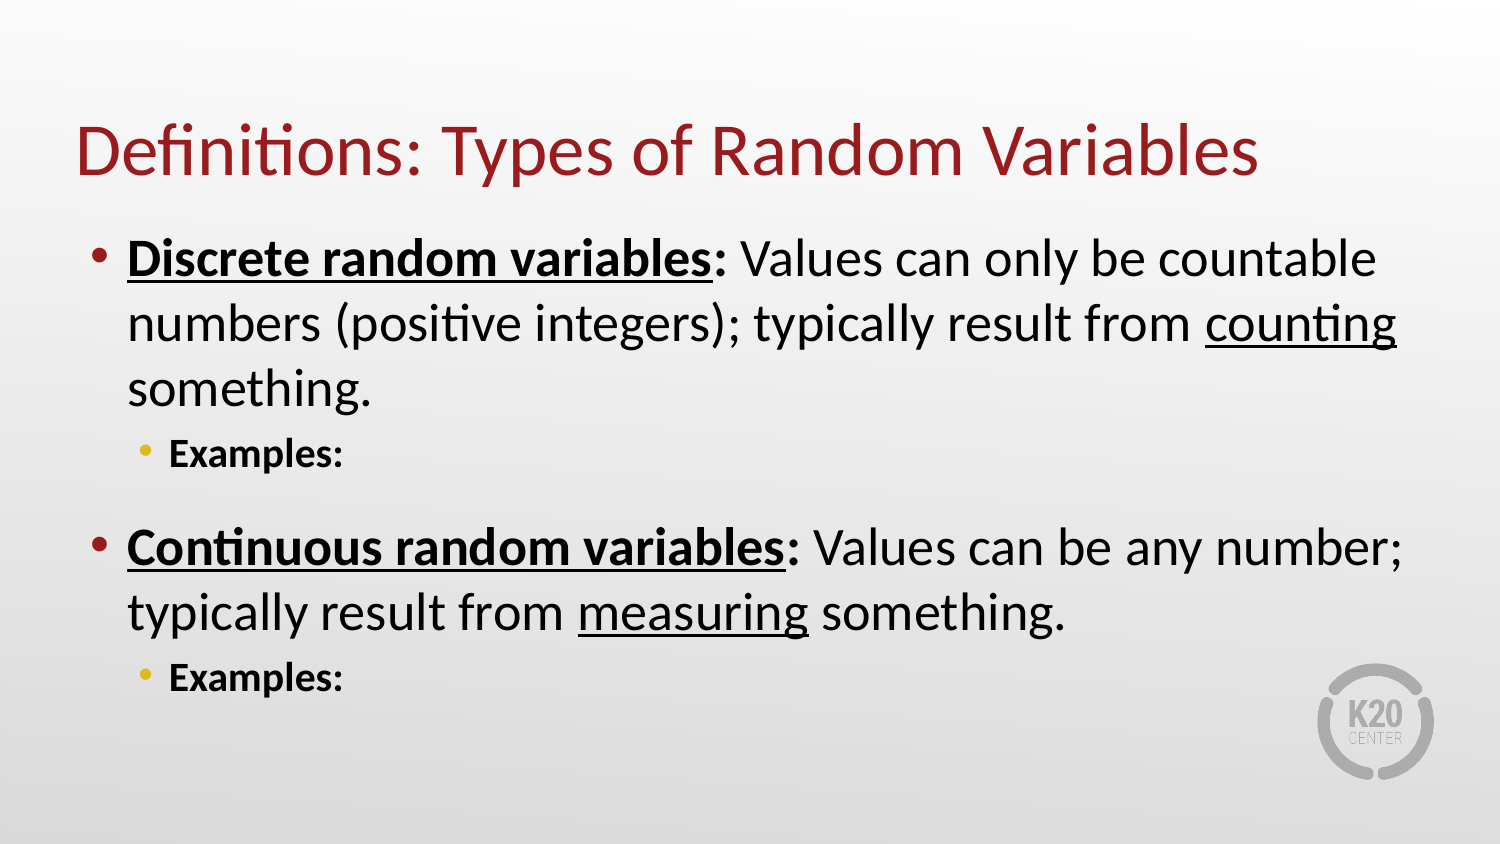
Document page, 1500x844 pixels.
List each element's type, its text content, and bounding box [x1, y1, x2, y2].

list Discrete random variables: Values can only be countable numbers (positive integers); typically result from counting something. Examples: Continuous random variables: Values can be any number; typically result from measuring something. Examples: [75, 214, 1425, 779]
title Definitions: Types of Random Variables [75, 50, 1425, 191]
